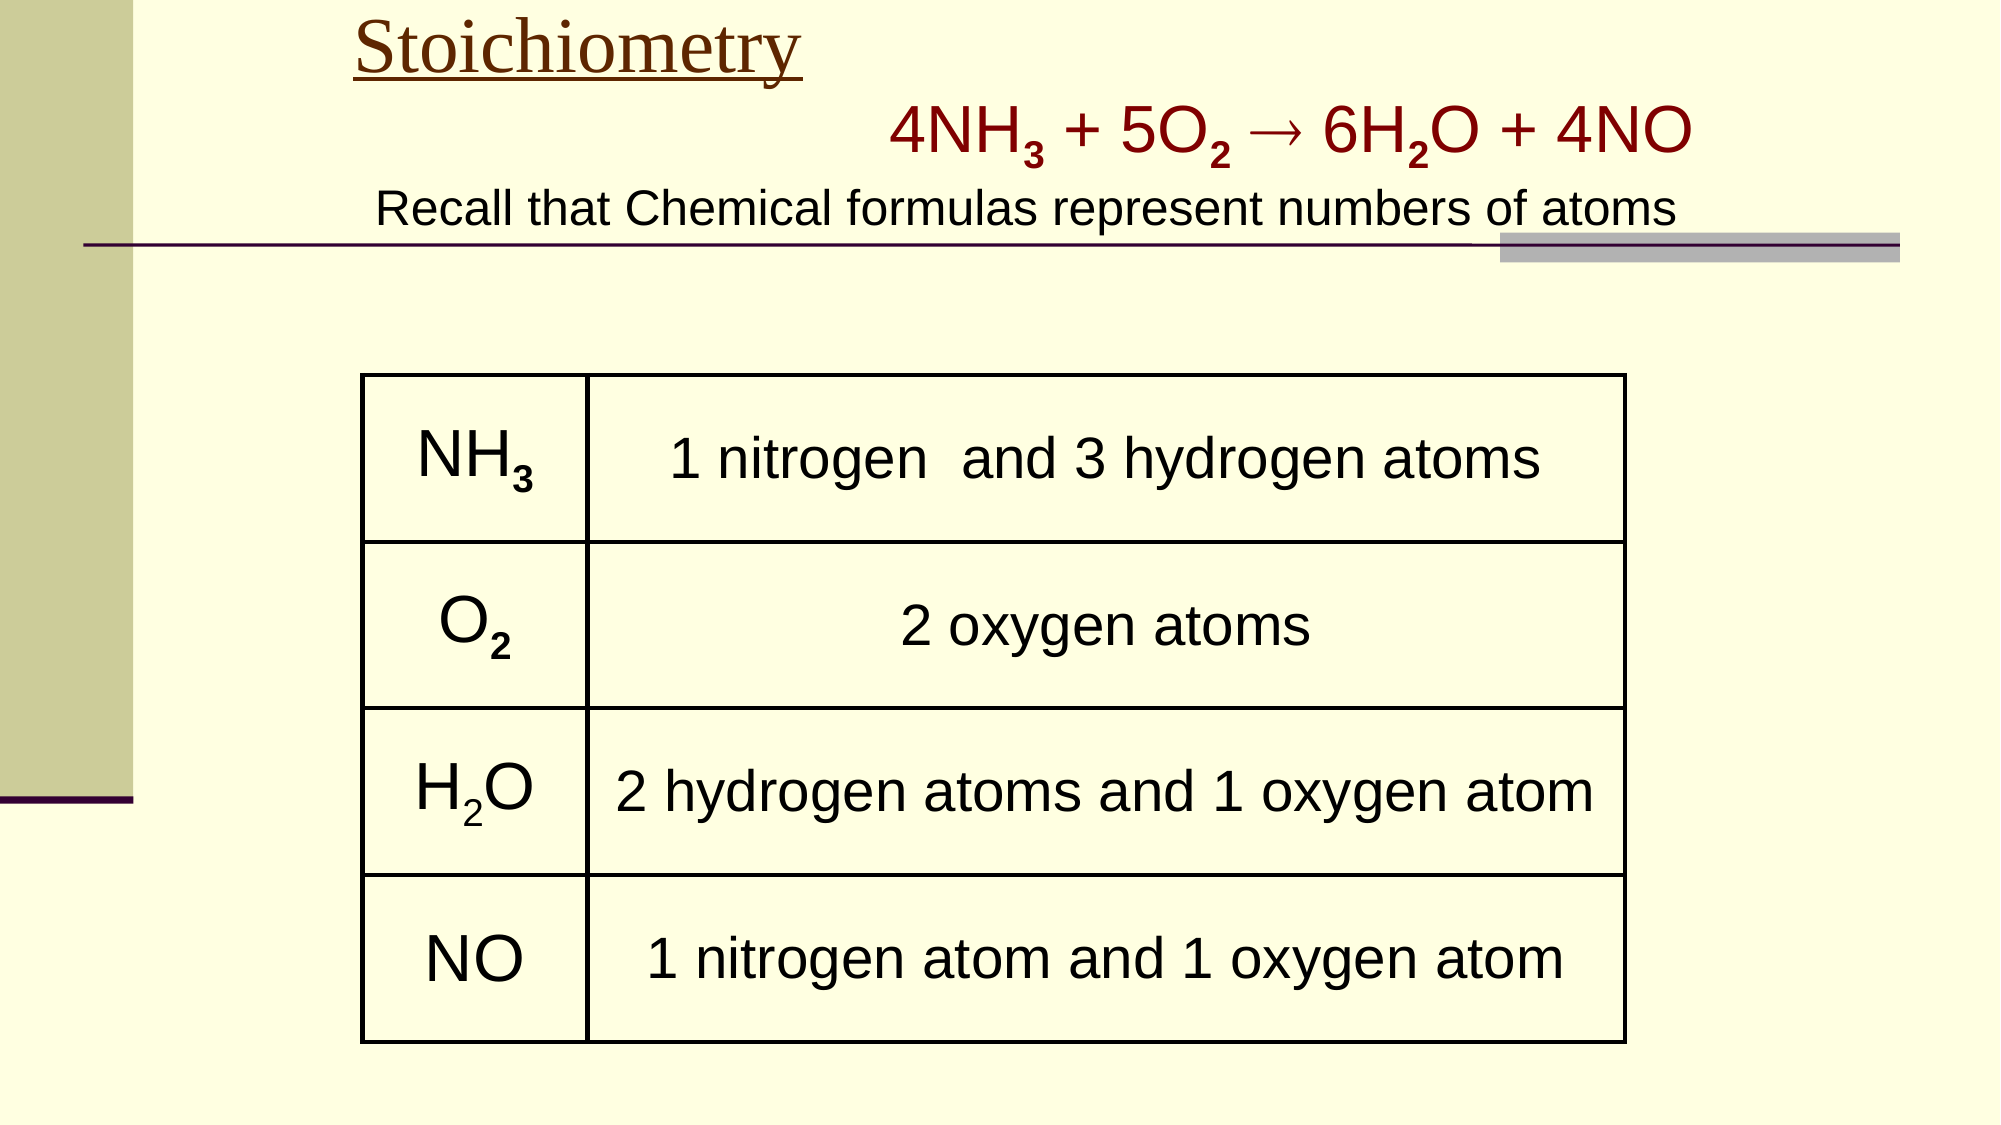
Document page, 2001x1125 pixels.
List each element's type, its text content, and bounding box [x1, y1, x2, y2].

table_cell 2 hydrogen atoms and 1 oxygen atom [590, 710, 1623, 873]
table_header 1 nitrogen and 3 hydrogen atoms [590, 377, 1623, 540]
list Recall that Chemical formulas represent numbers of atoms [302, 112, 1751, 288]
text_box 4NH3 + 5O2  6H2O + 4NO [834, 78, 1750, 166]
table_cell NO [365, 877, 585, 1040]
title Stoichiometry [349, 0, 1751, 76]
table_cell 1 nitrogen atom and 1 oxygen atom [590, 877, 1623, 1040]
table_cell 2 oxygen atoms [590, 544, 1623, 706]
table_header NH3 [365, 377, 585, 540]
table_cell O2 [365, 544, 585, 706]
table_cell H2O [365, 710, 585, 873]
